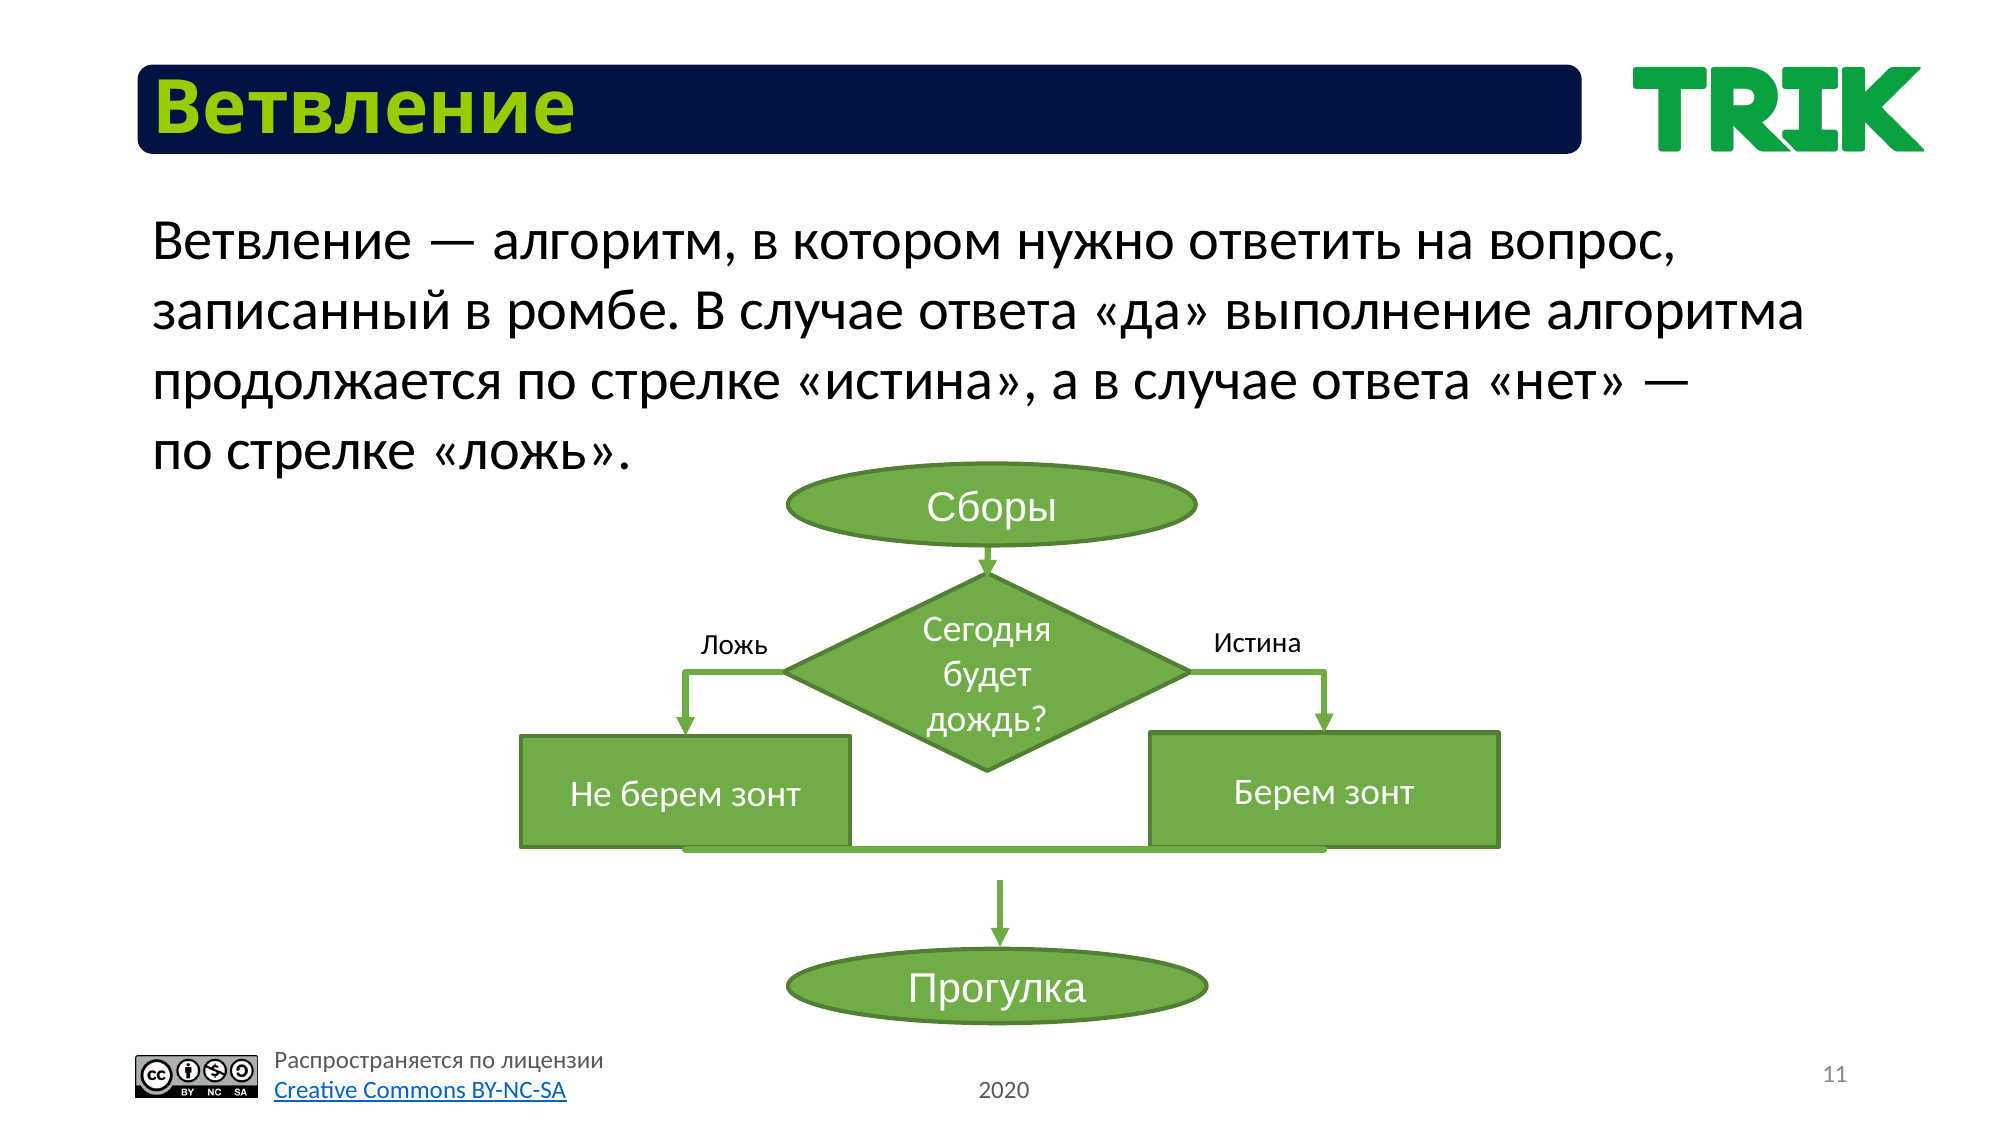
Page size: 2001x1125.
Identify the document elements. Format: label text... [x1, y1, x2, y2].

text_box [1190, 671, 1325, 733]
slide_number 11 [1412, 1042, 1863, 1103]
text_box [1004, 527, 1008, 1125]
picture [135, 1055, 258, 1098]
text_box Ветвление — алгоритм, в котором нужно ответить на вопрос, записанный в ромбе. В случае ответа «да» выполнение алгоритма продолжается по стрелке «истина», а в случае ответа «нет» — по стрелке «ложь». [137, 193, 1863, 559]
text_box Сегодня будет дождь? [1012, 582, 1191, 762]
text_box Истина [1199, 615, 1317, 666]
title Ветвление [137, 61, 1582, 163]
text_box Сборы [785, 461, 1198, 548]
text_box Прогулка [1012, 946, 1209, 1026]
text_box Берем зонт [1148, 730, 1501, 849]
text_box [685, 671, 784, 737]
text_box Прогулка [785, 946, 999, 1026]
picture [1631, 64, 1924, 154]
text_box Сегодня будет дождь? [783, 573, 999, 773]
text_box Ложь [685, 618, 783, 669]
text_box Не берем зонт [519, 734, 852, 849]
